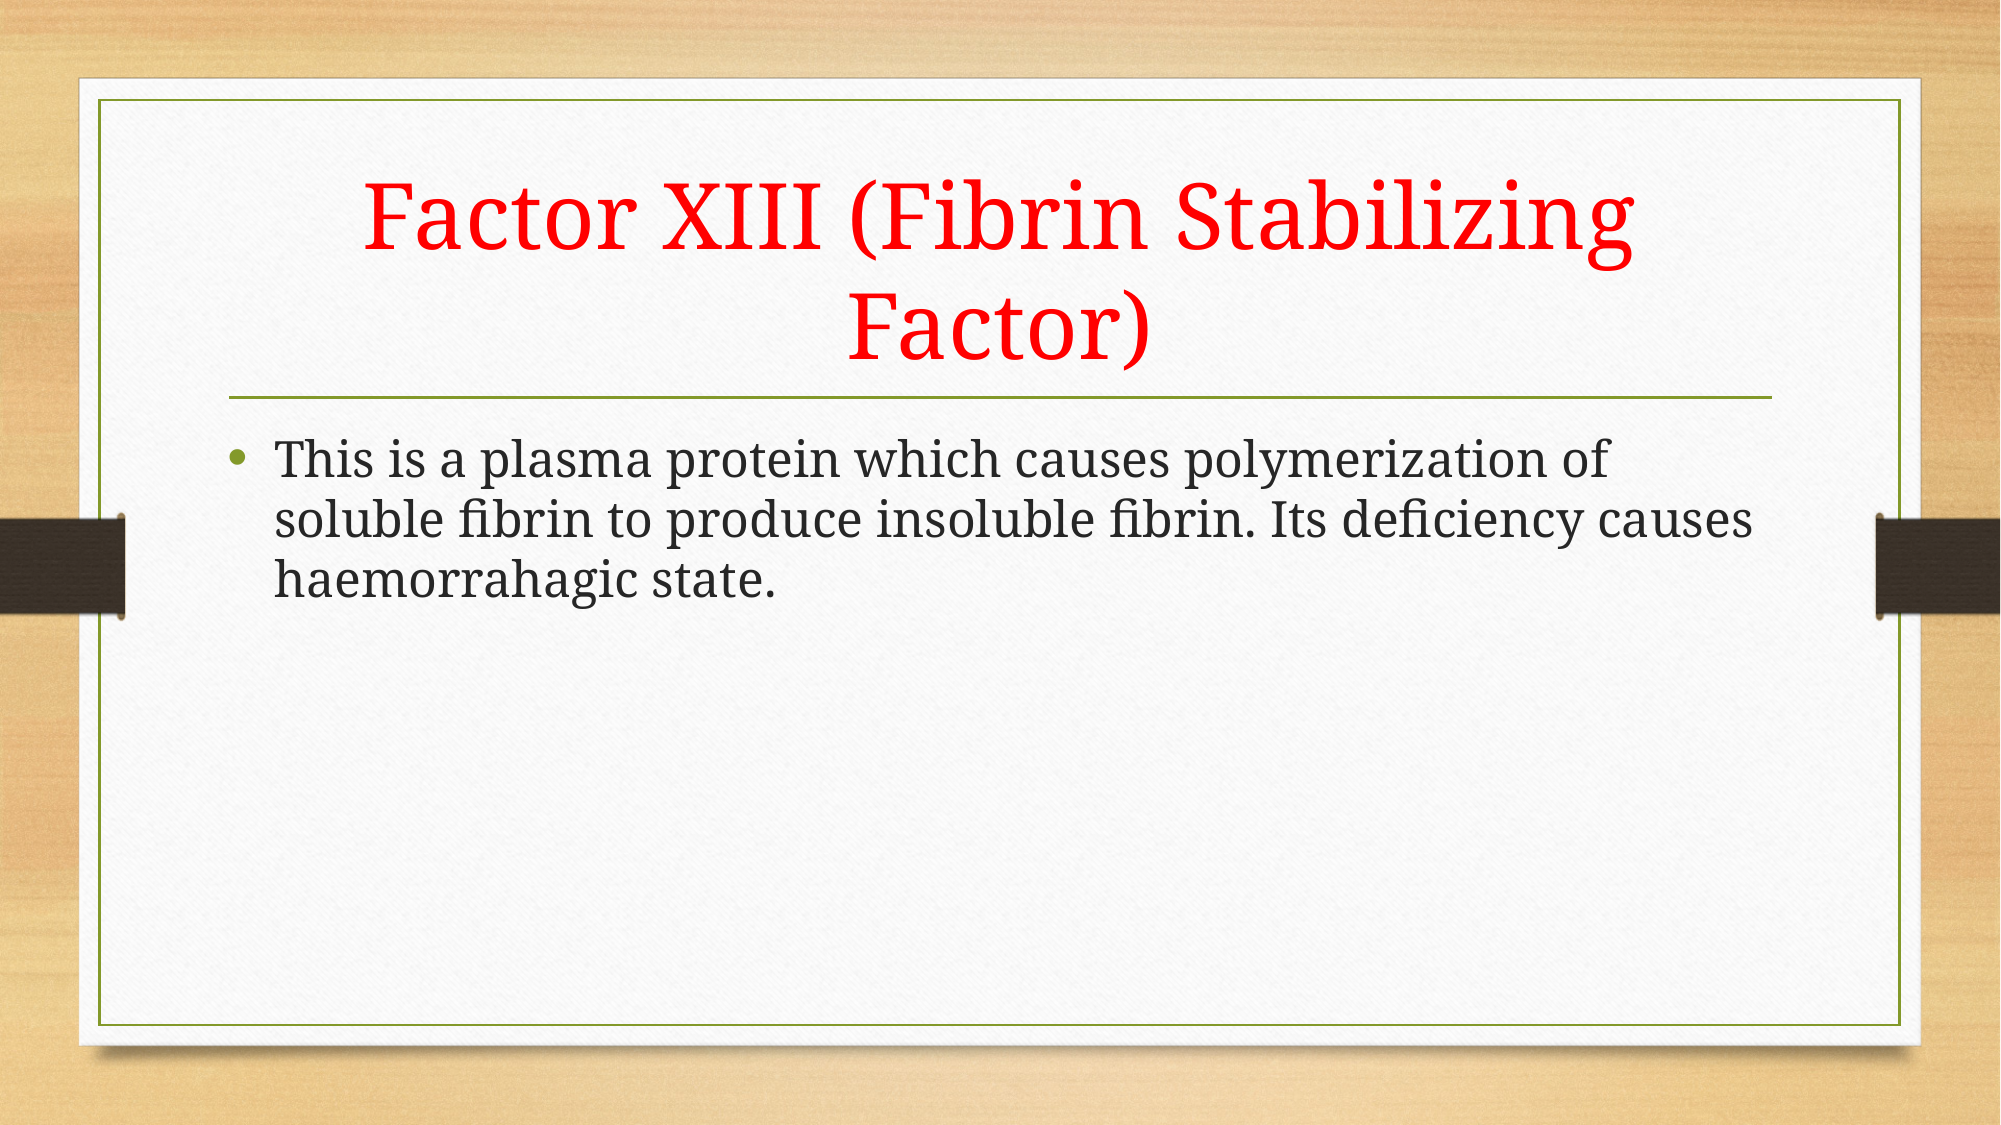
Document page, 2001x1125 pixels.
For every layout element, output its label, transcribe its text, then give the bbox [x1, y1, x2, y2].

picture [0, 0, 2001, 1125]
list This is a plasma protein which causes polymerization of soluble fibrin to produce insoluble fibrin. Its deficiency causes haemorrahagic state. [212, 419, 1788, 964]
title Factor XIII (Fibrin Stabilizing Factor) [212, 161, 1788, 375]
